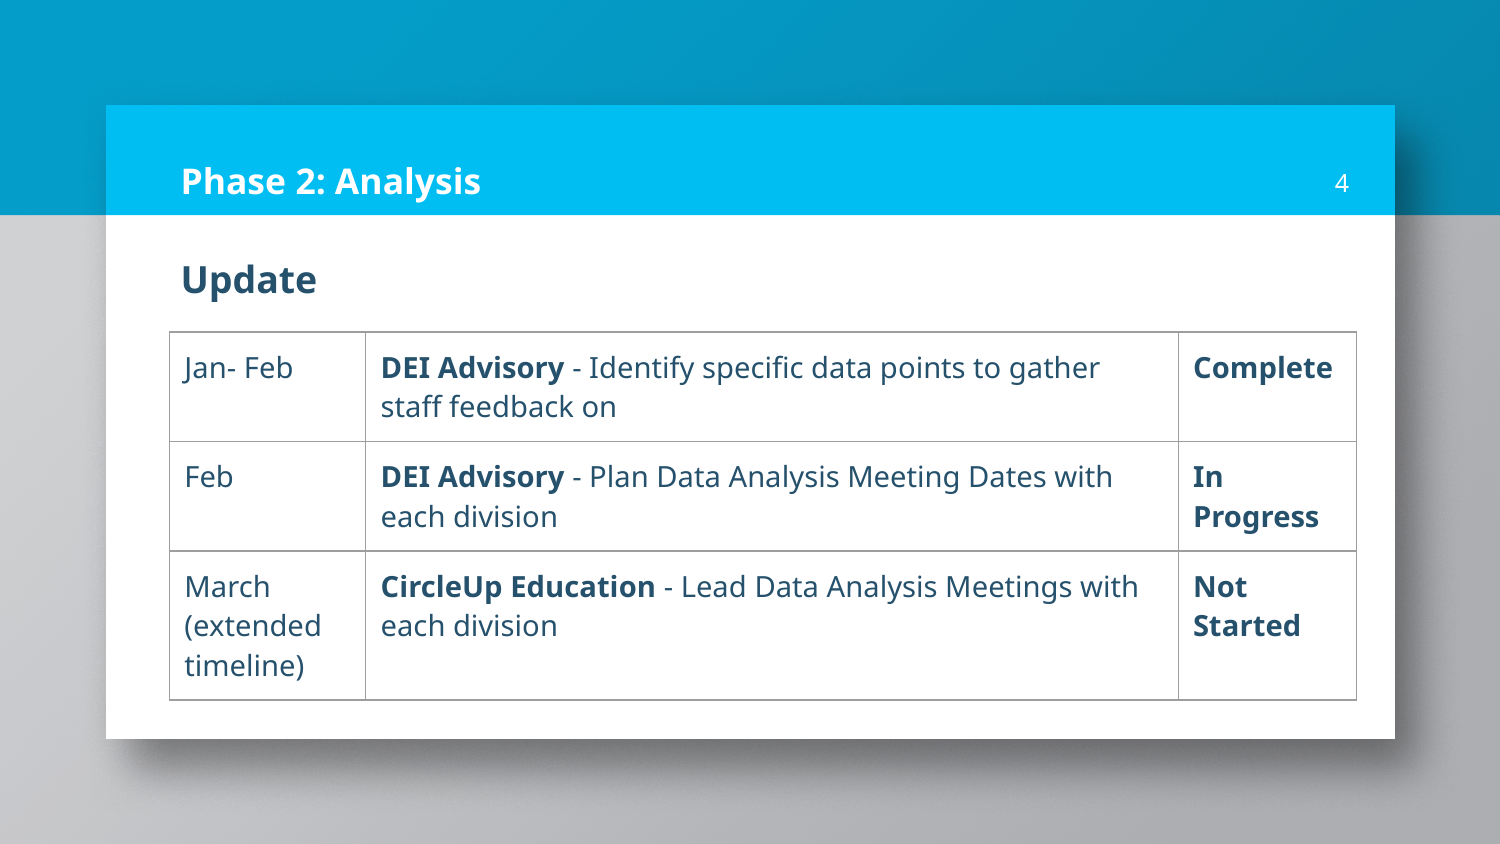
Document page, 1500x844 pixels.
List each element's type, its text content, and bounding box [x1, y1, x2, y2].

table_header DEI Advisory - Identify specific data points to gather staff feedback on [366, 333, 1178, 441]
table_cell In Progress [1179, 442, 1356, 550]
table_header Jan- Feb [170, 333, 365, 441]
table_cell Feb [170, 442, 365, 550]
table_cell Not Started [1179, 552, 1356, 699]
table_cell CircleUp Education - Lead Data Analysis Meetings with each division [366, 552, 1178, 699]
slide_number ‹#› [1273, 106, 1364, 217]
list Update [165, 240, 1308, 337]
table_header Complete [1179, 333, 1356, 441]
table_cell DEI Advisory - Plan Data Analysis Meeting Dates with each division [366, 442, 1178, 550]
title Phase 2: Analysis [165, 106, 1273, 217]
picture [0, 216, 1500, 844]
table_cell March (extended timeline) [170, 552, 365, 699]
